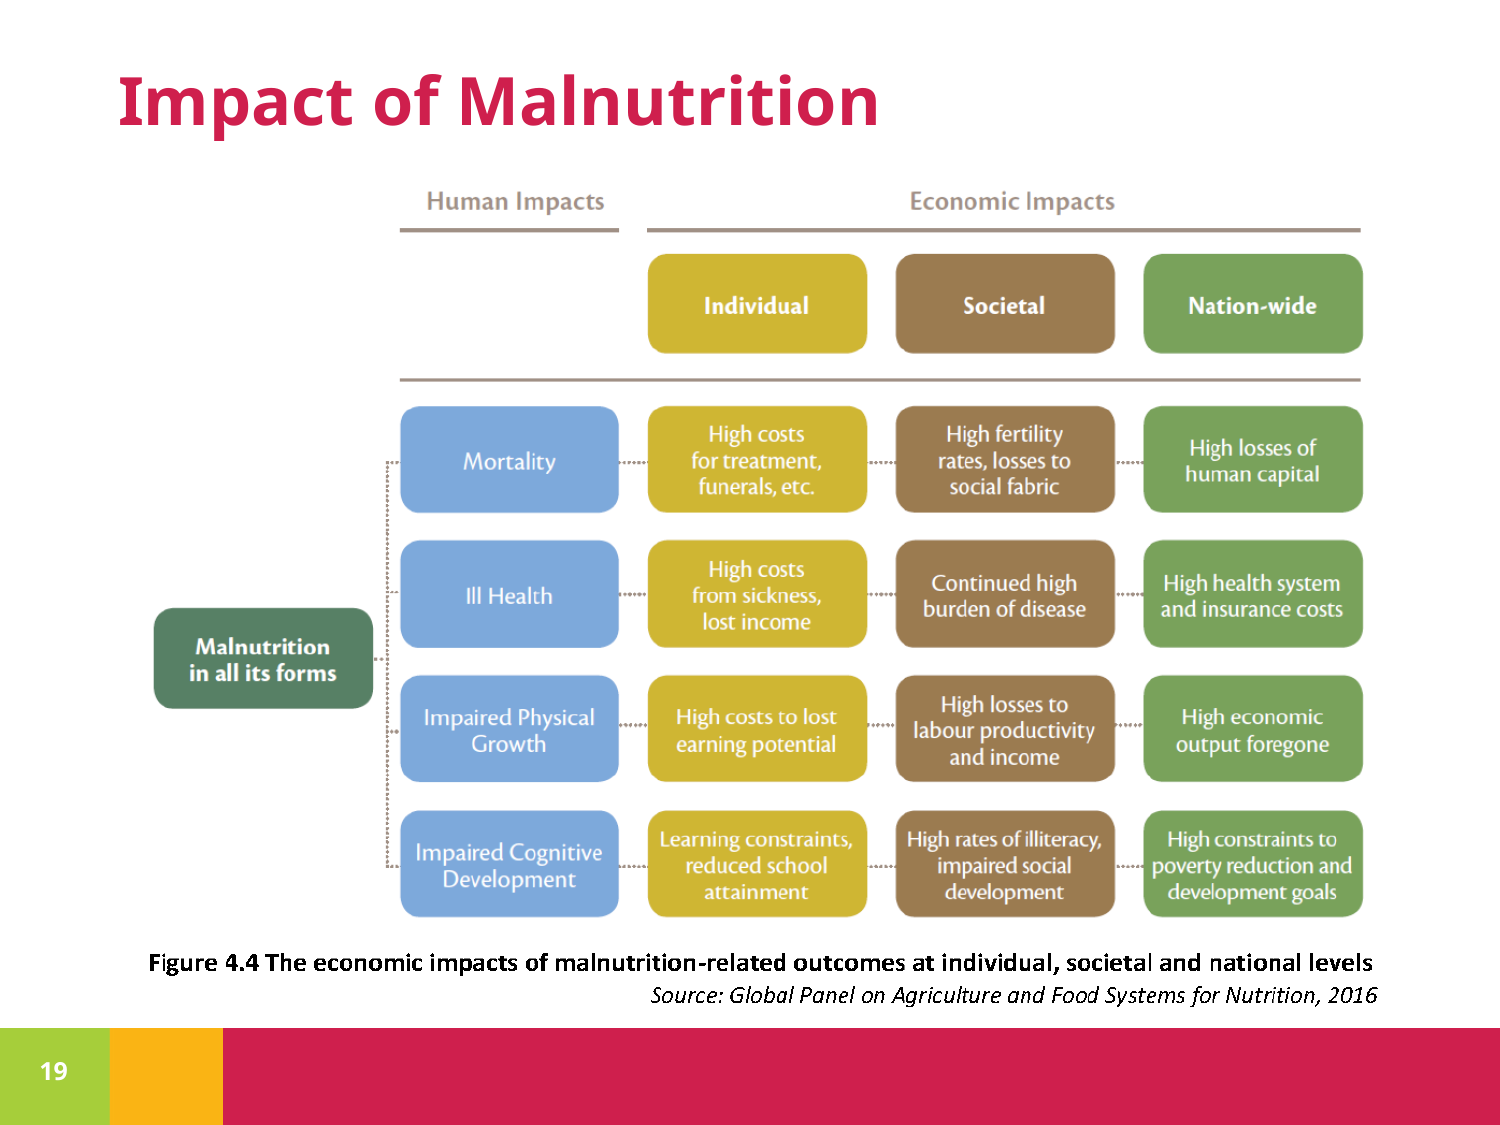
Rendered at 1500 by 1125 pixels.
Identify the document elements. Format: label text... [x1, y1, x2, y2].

picture [0, 1028, 1500, 1125]
slide_number 19 [24, 1042, 362, 1103]
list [103, 165, 1397, 1019]
title Impact of Malnutrition [103, 59, 1397, 157]
